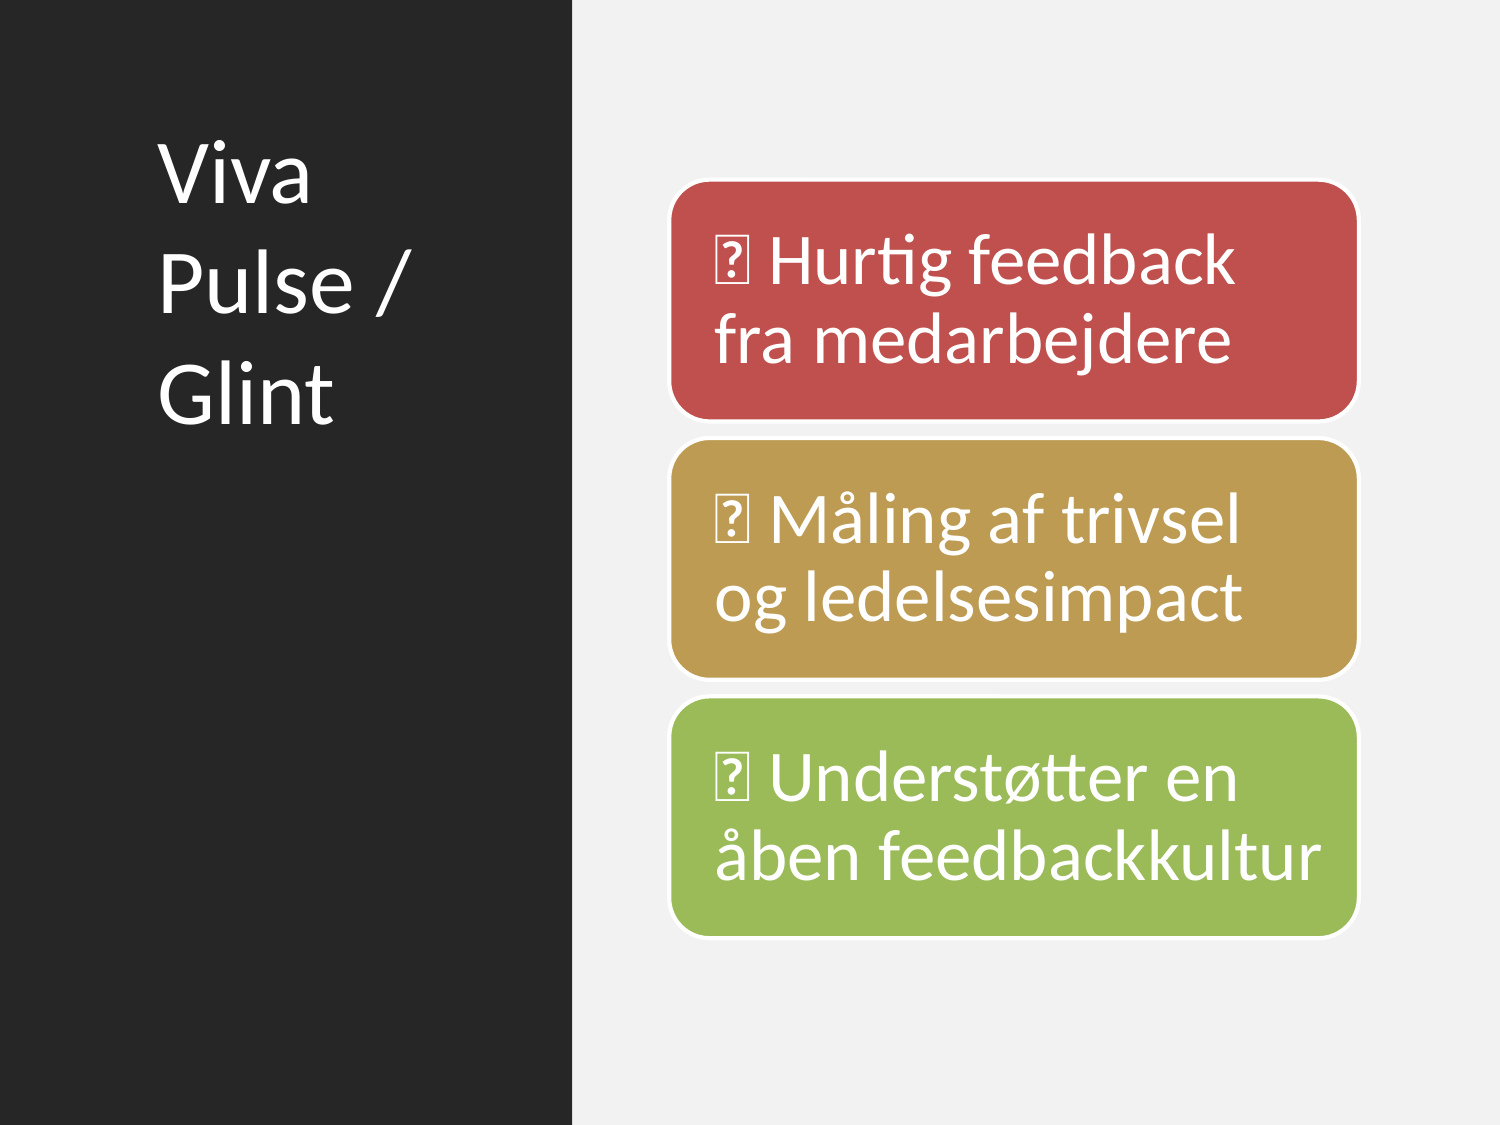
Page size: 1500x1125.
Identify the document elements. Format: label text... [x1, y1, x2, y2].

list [668, 104, 1360, 1014]
text_box [570, 0, 1500, 1125]
text_box [0, 0, 570, 1125]
title Viva Pulse / Glint [142, 104, 499, 1020]
